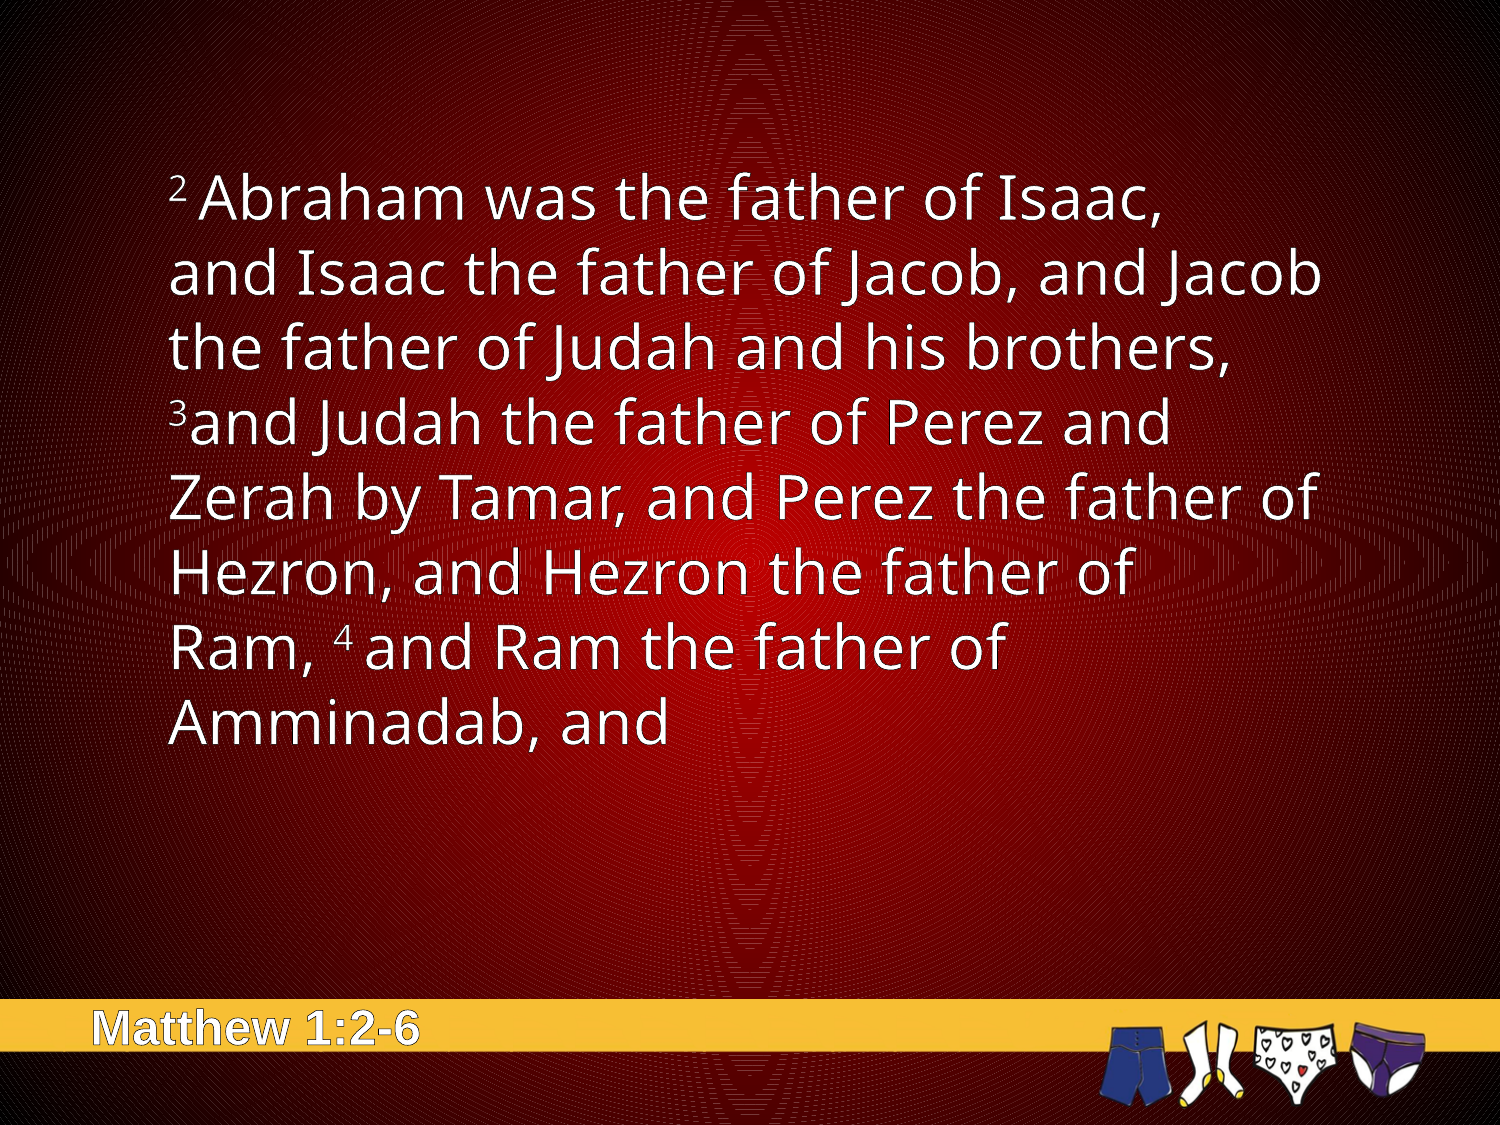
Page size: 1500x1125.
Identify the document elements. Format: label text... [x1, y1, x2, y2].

text_box 2 Abraham was the father of Isaac, and Isaac the father of Jacob, and Jacob the father of Judah and his brothers, 3and Judah the father of Perez and Zerah by Tamar, and Perez the father of Hezron, and Hezron the father of Ram, 4 and Ram the father of Amminadab, and [152, 149, 1353, 765]
text_box Matthew 1:2-6 [75, 987, 438, 998]
picture [0, 999, 1500, 1109]
